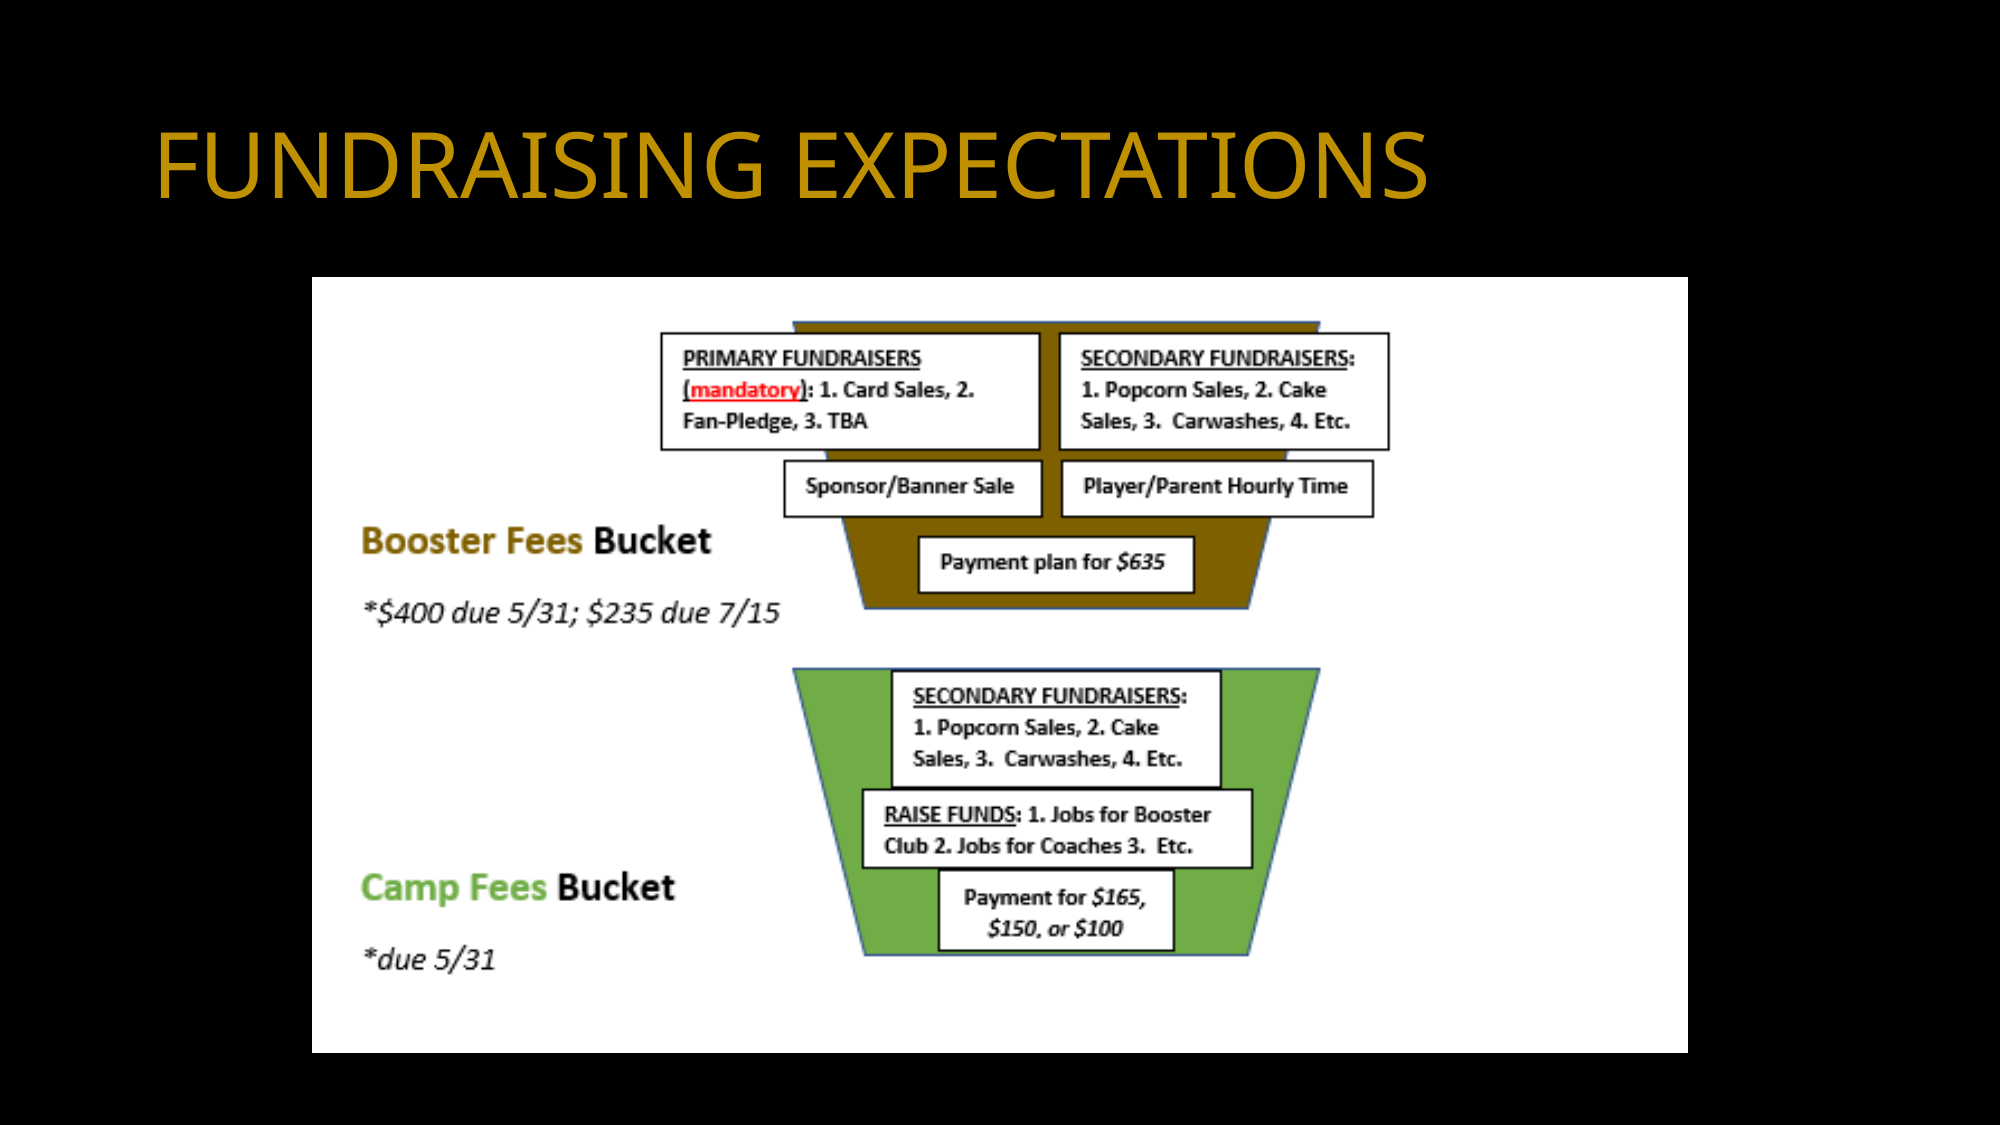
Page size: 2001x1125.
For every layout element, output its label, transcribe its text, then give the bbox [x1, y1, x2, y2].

title FUNDRAISING EXPECTATIONS [137, 59, 1863, 278]
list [312, 277, 1688, 1053]
